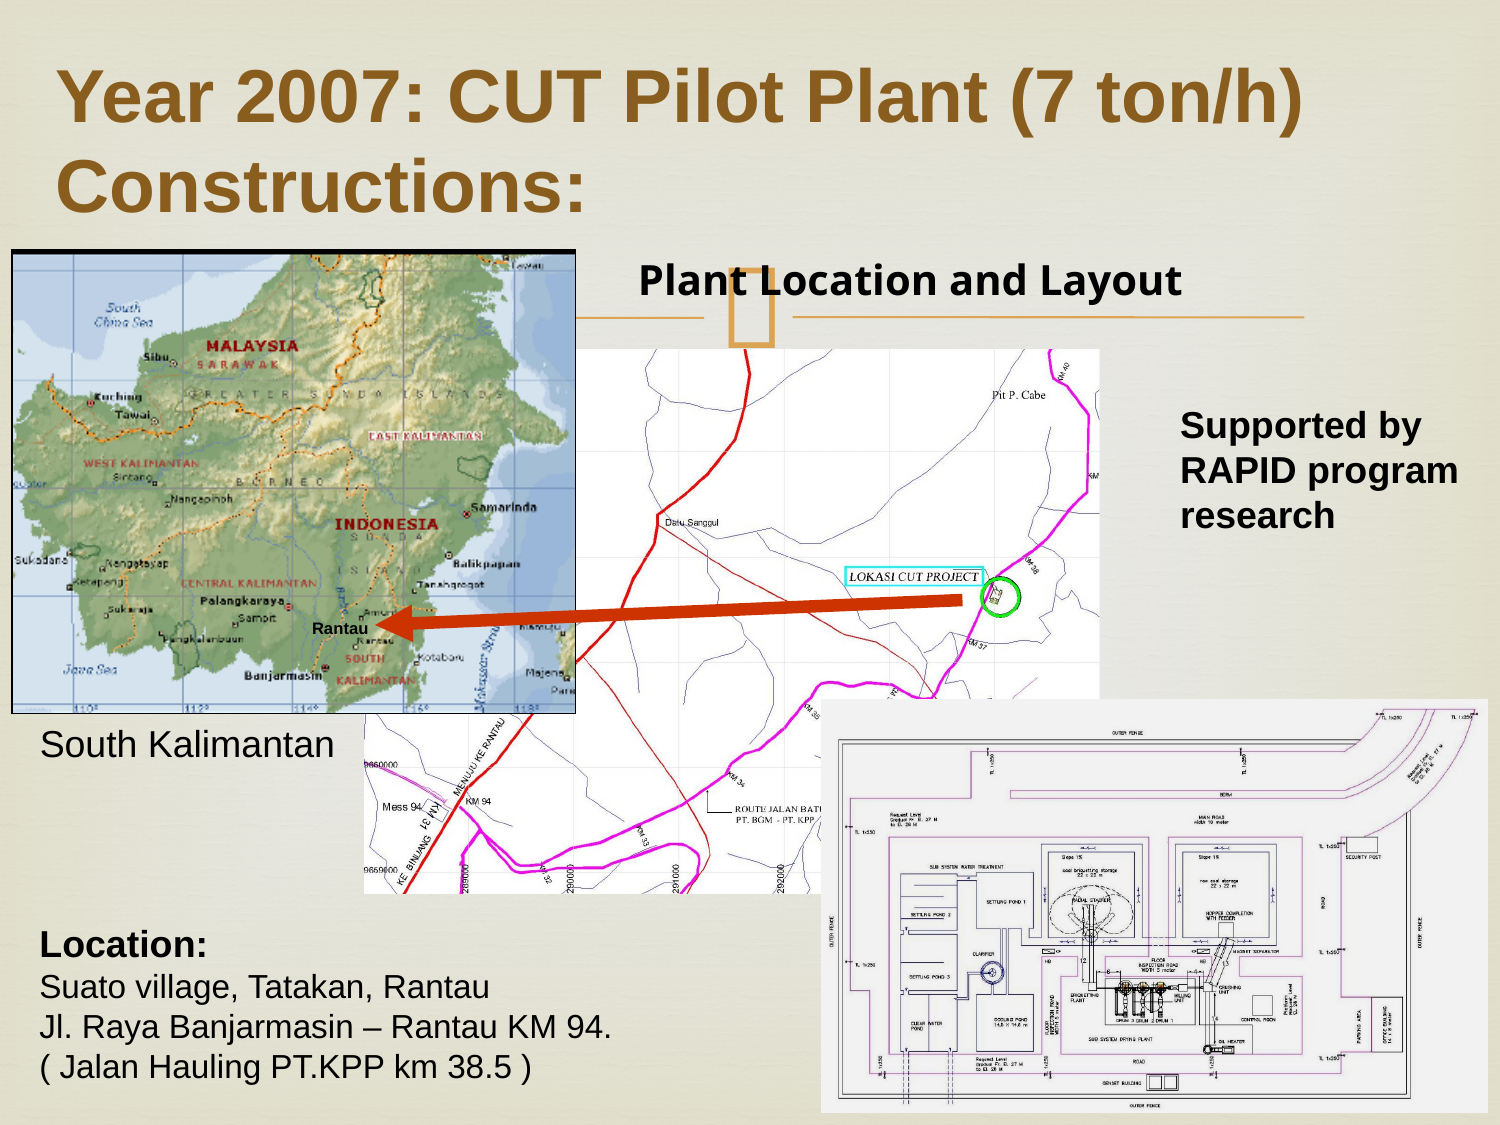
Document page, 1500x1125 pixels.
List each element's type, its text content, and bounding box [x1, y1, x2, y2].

text_box South Kalimantan [24, 723, 357, 773]
picture [363, 349, 1488, 1113]
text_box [11, 249, 576, 713]
text_box Location: Suato village, Tatakan, Rantau Jl. Raya Banjarmasin – Rantau KM 94. ( Jalan Hauling PT.KPP km 38.5 )‏ [24, 912, 629, 1093]
text_box Plant Location and Layout [574, 246, 1238, 312]
text_box Supported by RAPID program research [1165, 393, 1488, 544]
text_box Year 2007: CUT Pilot Plant (7 ton/h) Constructions: [41, 66, 1436, 236]
